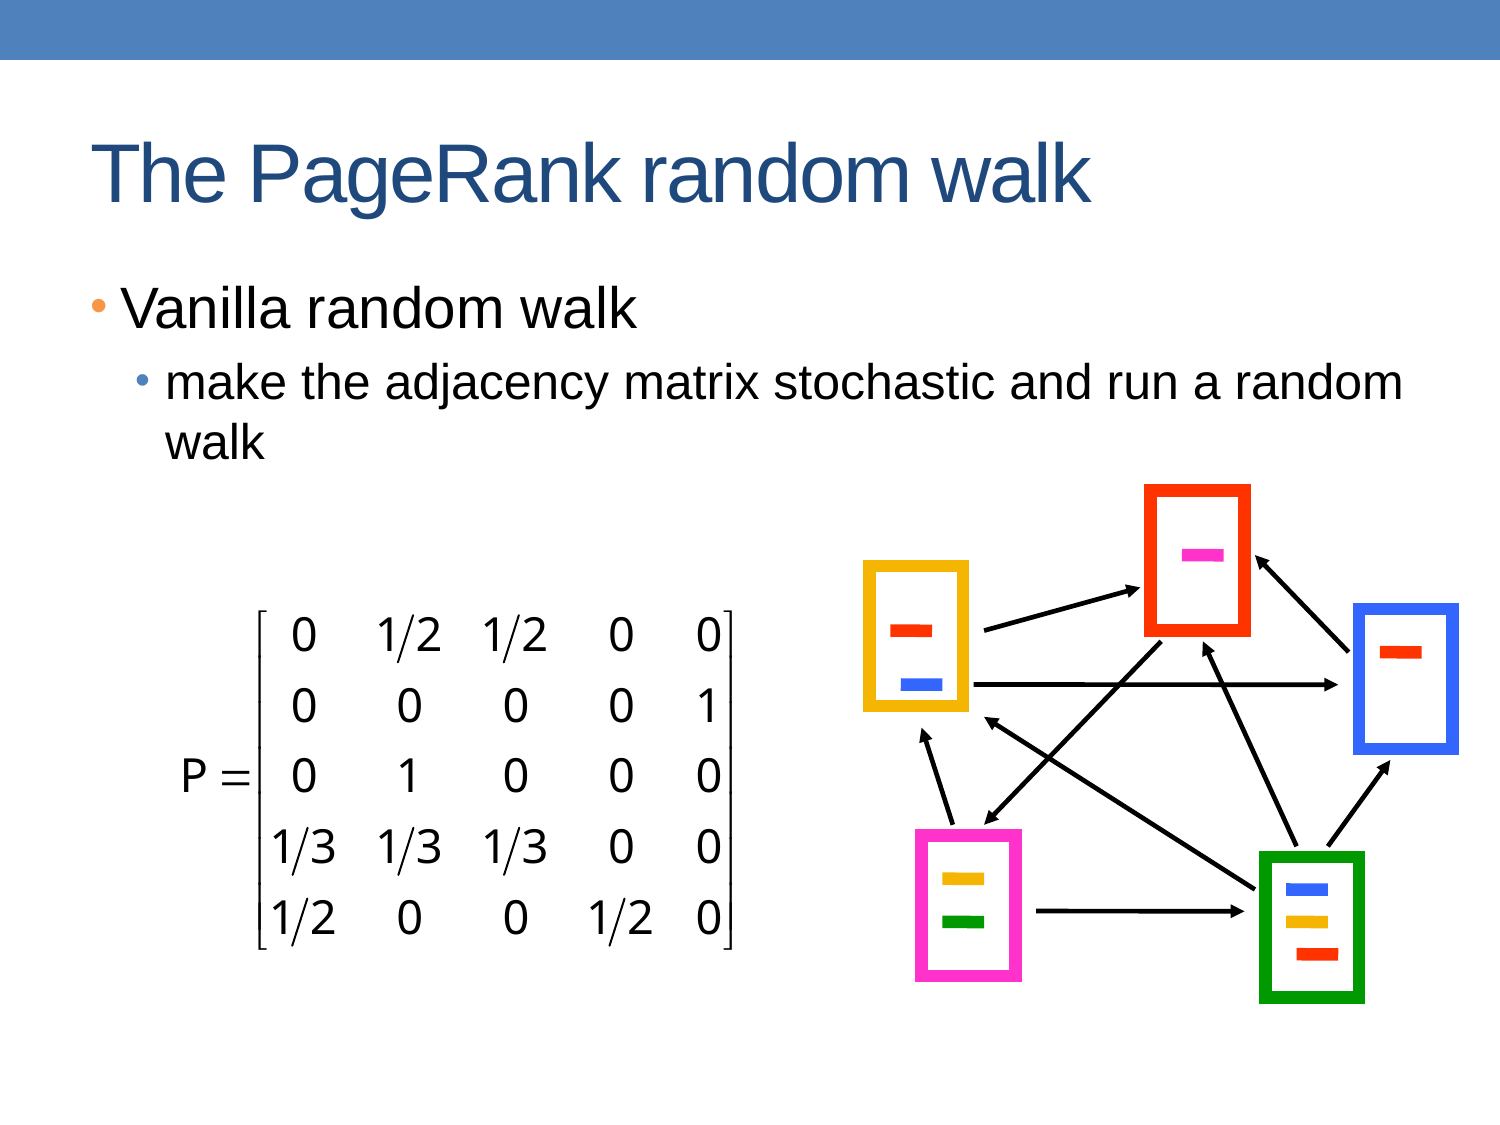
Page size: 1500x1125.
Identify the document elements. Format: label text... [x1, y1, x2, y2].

title The PageRank random walk [75, 87, 1425, 250]
list Vanilla random walk make the adjacency matrix stochastic and run a random walk [75, 262, 1425, 1063]
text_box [869, 490, 1454, 998]
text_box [175, 603, 751, 958]
